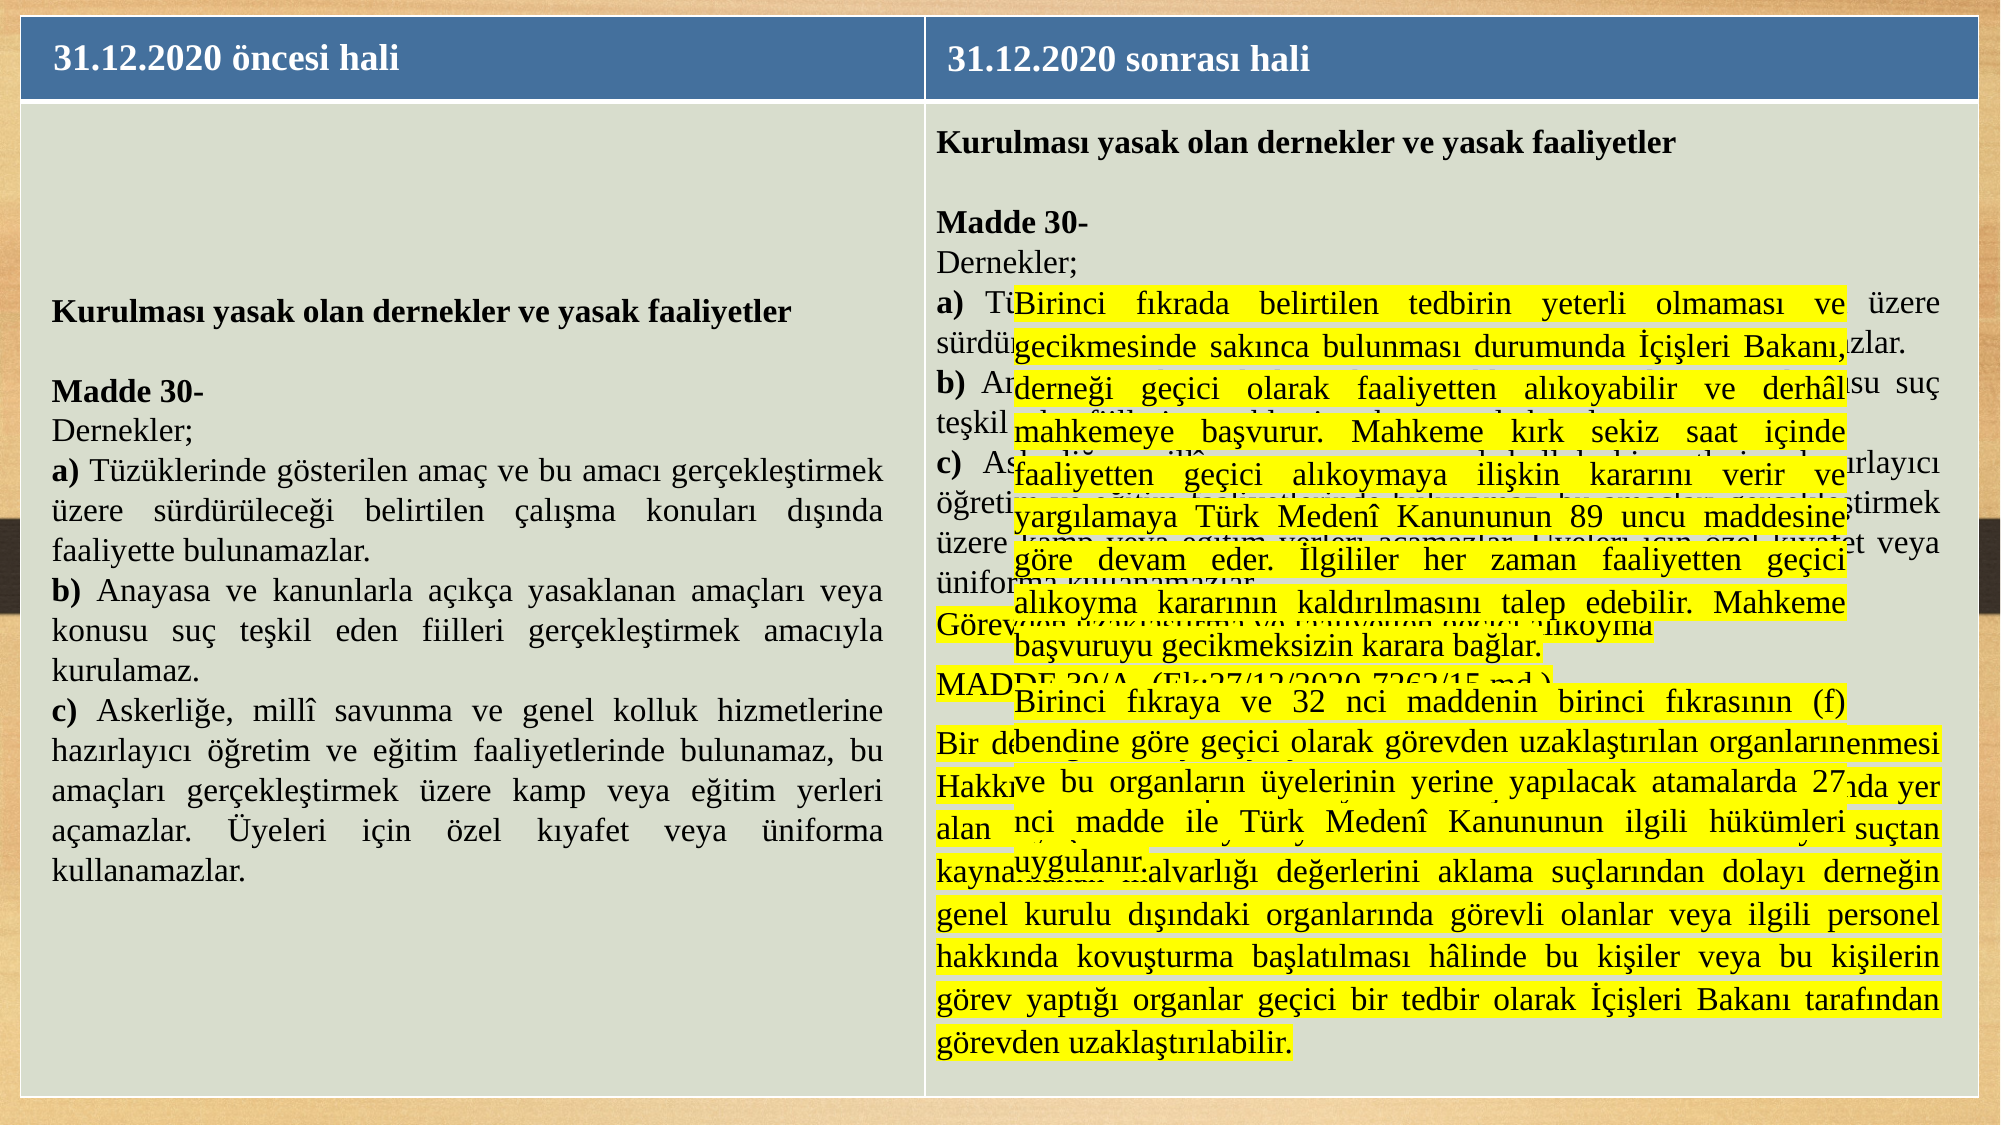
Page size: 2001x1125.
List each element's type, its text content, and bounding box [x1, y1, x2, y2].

text_box Birinci fıkrada belirtilen tedbirin yeterli olmaması ve gecikmesinde sakınca bulunması durumunda İçişleri Bakanı, derneği geçici olarak faaliyetten alıkoyabilir ve derhâl mahkemeye başvurur. Mahkeme kırk sekiz saat içinde faaliyetten geçici alıkoymaya ilişkin kararını verir ve yargılamaya Türk Medenî Kanununun 89 uncu maddesine göre devam eder. İlgililer her zaman faaliyetten geçici alıkoyma kararının kaldırılmasını talep edebilir. Mahkeme başvuruyu gecikmeksizin karara bağlar. Birinci fıkraya ve 32 nci maddenin birinci fıkrasının (f) bendine göre geçici olarak görevden uzaklaştırılan organların ve bu organların üyelerinin yerine yapılacak atamalarda 27 nci madde ile Türk Medenî Kanununun ilgili hükümleri uygulanır. [999, 271, 1863, 887]
table_header [926, 17, 1978, 99]
text_box 31.12.2020 sonrası hali [932, 26, 1326, 87]
table_cell [926, 104, 1978, 1096]
text_box 31.12.2020 öncesi hali [38, 25, 415, 86]
table_cell [21, 104, 924, 1096]
picture [0, 0, 2001, 1125]
text_box Kurulması yasak olan dernekler ve yasak faaliyetler Madde 30- Dernekler; a) Tüzüklerinde gösterilen amaç ve bu amacı gerçekleştirmek üzere sürdürüleceği belirtilen çalışma konuları dışında faaliyette bulunamazlar. b) Anayasa ve kanunlarla açıkça yasaklanan amaçları veya konusu suç teşkil eden fiilleri gerçekleştirmek amacıyla kurulamaz. c) Askerliğe, millî savunma ve genel kolluk hizmetlerine hazırlayıcı öğretim ve eğitim faaliyetlerinde bulunamaz, bu amaçları gerçekleştirmek üzere kamp veya eğitim yerleri açamazlar. Üyeleri için özel kıyafet veya üniforma kullanamazlar. Görevden uzaklaştırma ve faaliyetten geçici alıkoyma MADDE 30/A- (Ek:27/12/2020-7262/15 md.) Bir derneğin faaliyeti çerçevesinde Terörizmin Finansmanının Önlenmesi Hakkında Kanun kapsamında yer alan suçlar ile Türk Ceza Kanununda yer alan uyuşturucu veya uyarıcı madde imal ve ticareti veya suçtan kaynaklanan malvarlığı değerlerini aklama suçlarından dolayı derneğin genel kurulu dışındaki organlarında görevli olanlar veya ilgili personel hakkında kovuşturma başlatılması hâlinde bu kişiler veya bu kişilerin görev yaptığı organlar geçici bir tedbir olarak İçişleri Bakanı tarafından görevden uzaklaştırılabilir. [921, 113, 1957, 1068]
text_box Kurulması yasak olan dernekler ve yasak faaliyetler Madde 30- Dernekler; a) Tüzüklerinde gösterilen amaç ve bu amacı gerçekleştirmek üzere sürdürüleceği belirtilen çalışma konuları dışında faaliyette bulunamazlar. b) Anayasa ve kanunlarla açıkça yasaklanan amaçları veya konusu suç teşkil eden fiilleri gerçekleştirmek amacıyla kurulamaz. c) Askerliğe, millî savunma ve genel kolluk hizmetlerine hazırlayıcı öğretim ve eğitim faaliyetlerinde bulunamaz, bu amaçları gerçekleştirmek üzere kamp veya eğitim yerleri açamazlar. Üyeleri için özel kıyafet veya üniforma kullanamazlar. [36, 281, 900, 895]
table_header [21, 17, 924, 99]
